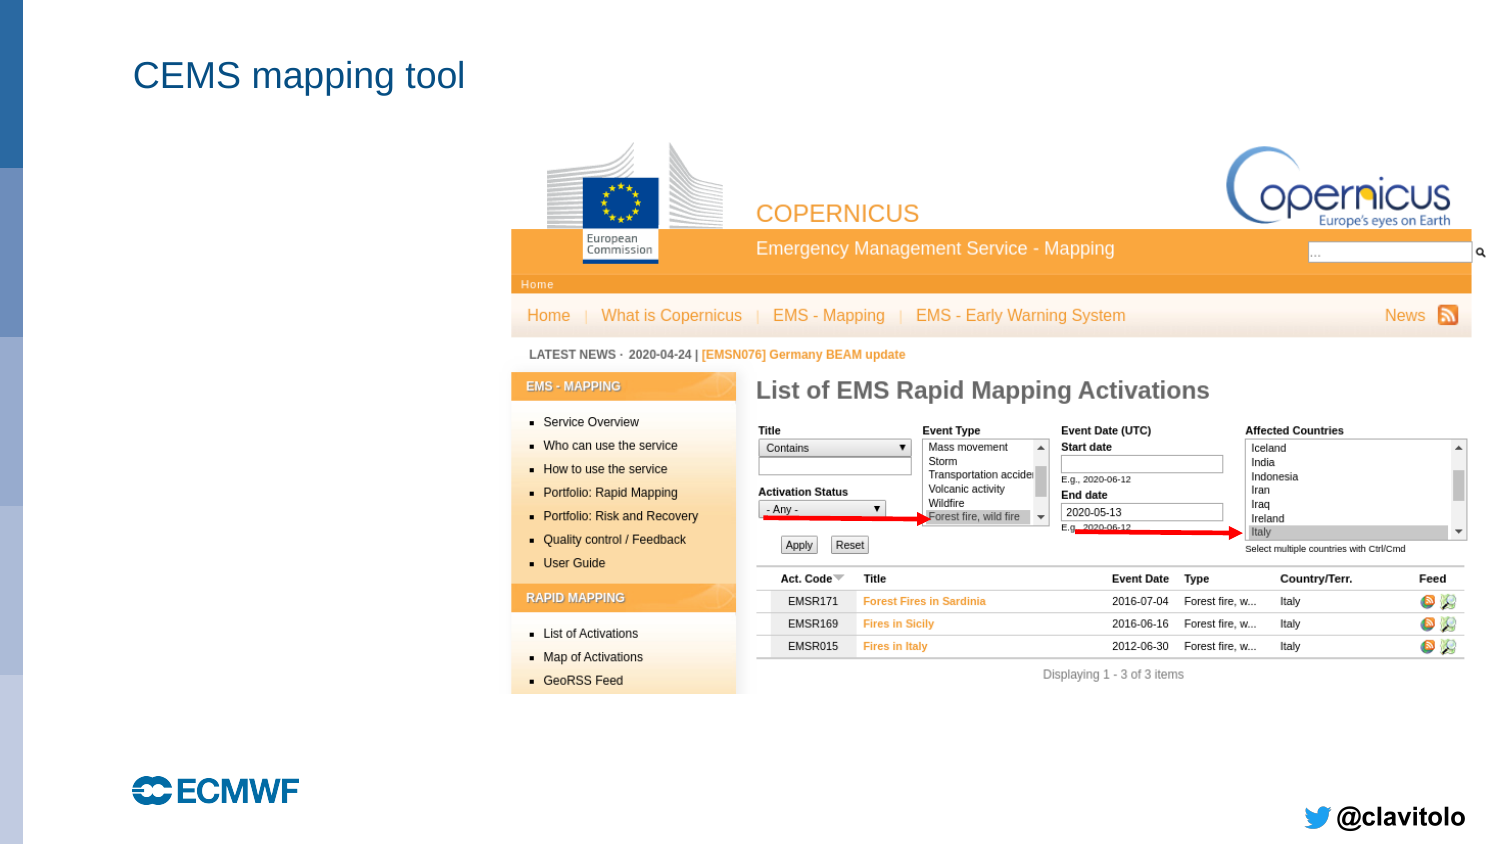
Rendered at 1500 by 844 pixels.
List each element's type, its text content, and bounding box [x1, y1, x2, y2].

picture [0, 0, 23, 844]
picture [1224, 789, 1500, 844]
picture [132, 776, 299, 805]
picture [496, 132, 1494, 694]
title CEMS mapping tool [132, 44, 1368, 90]
